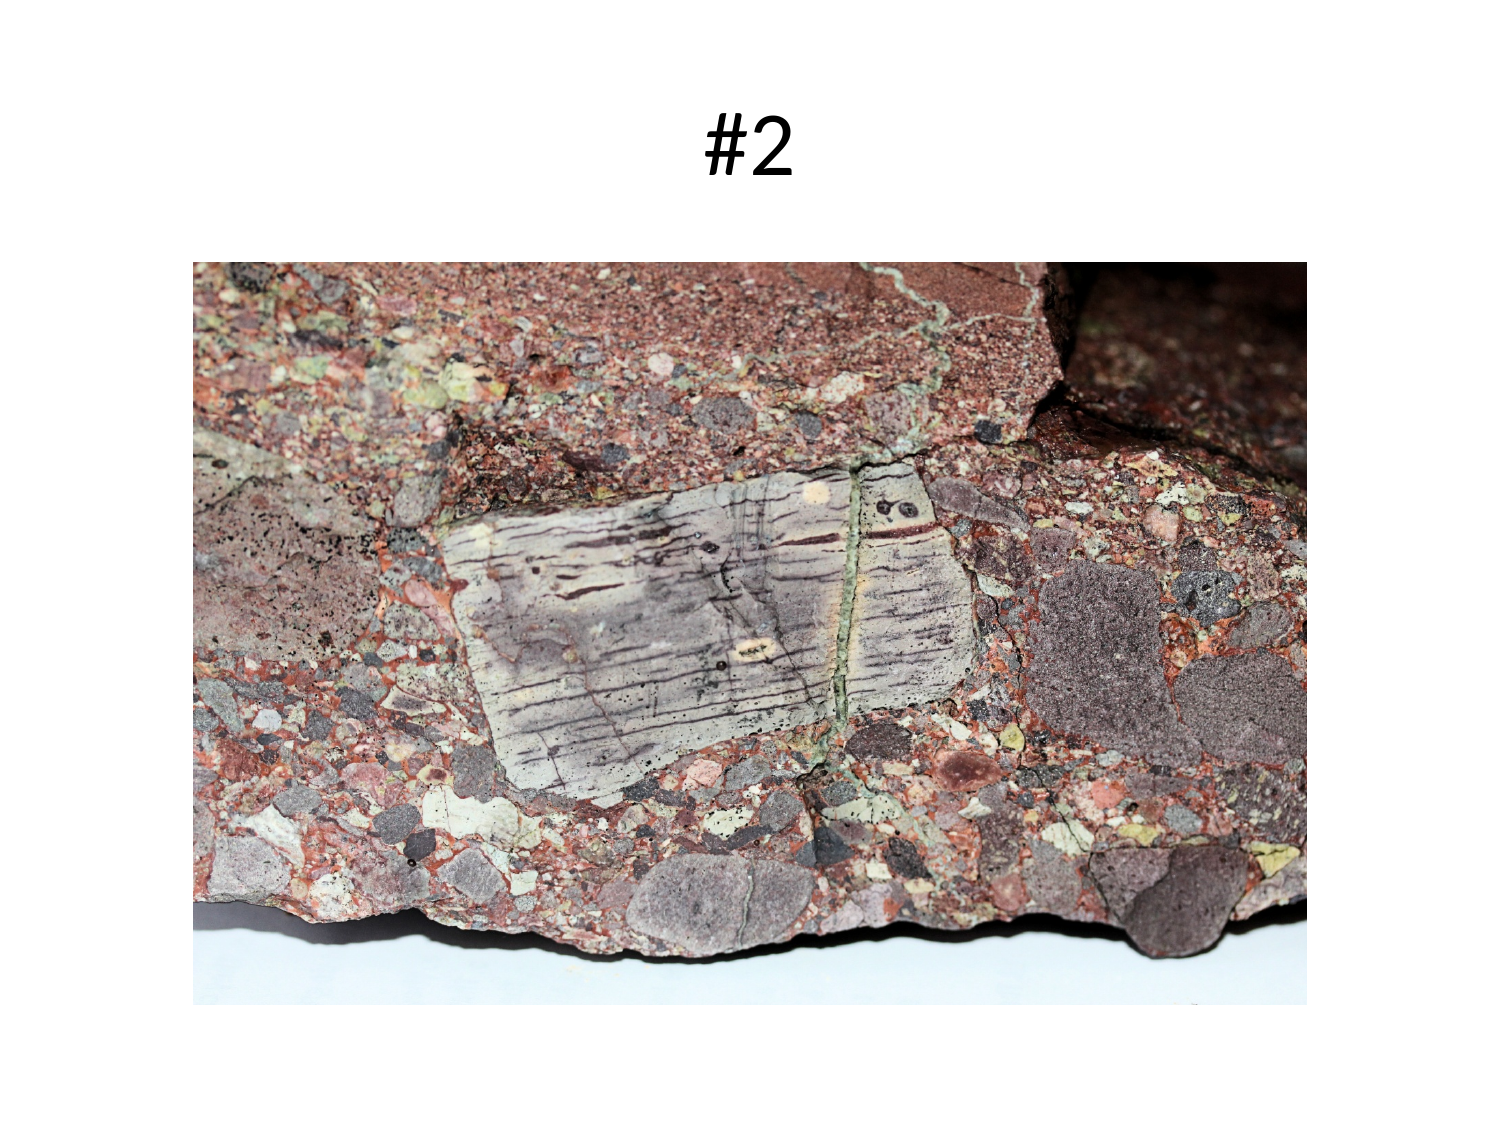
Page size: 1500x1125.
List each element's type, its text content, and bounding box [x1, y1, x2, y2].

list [192, 262, 1307, 1006]
title #2 [74, 44, 1426, 233]
